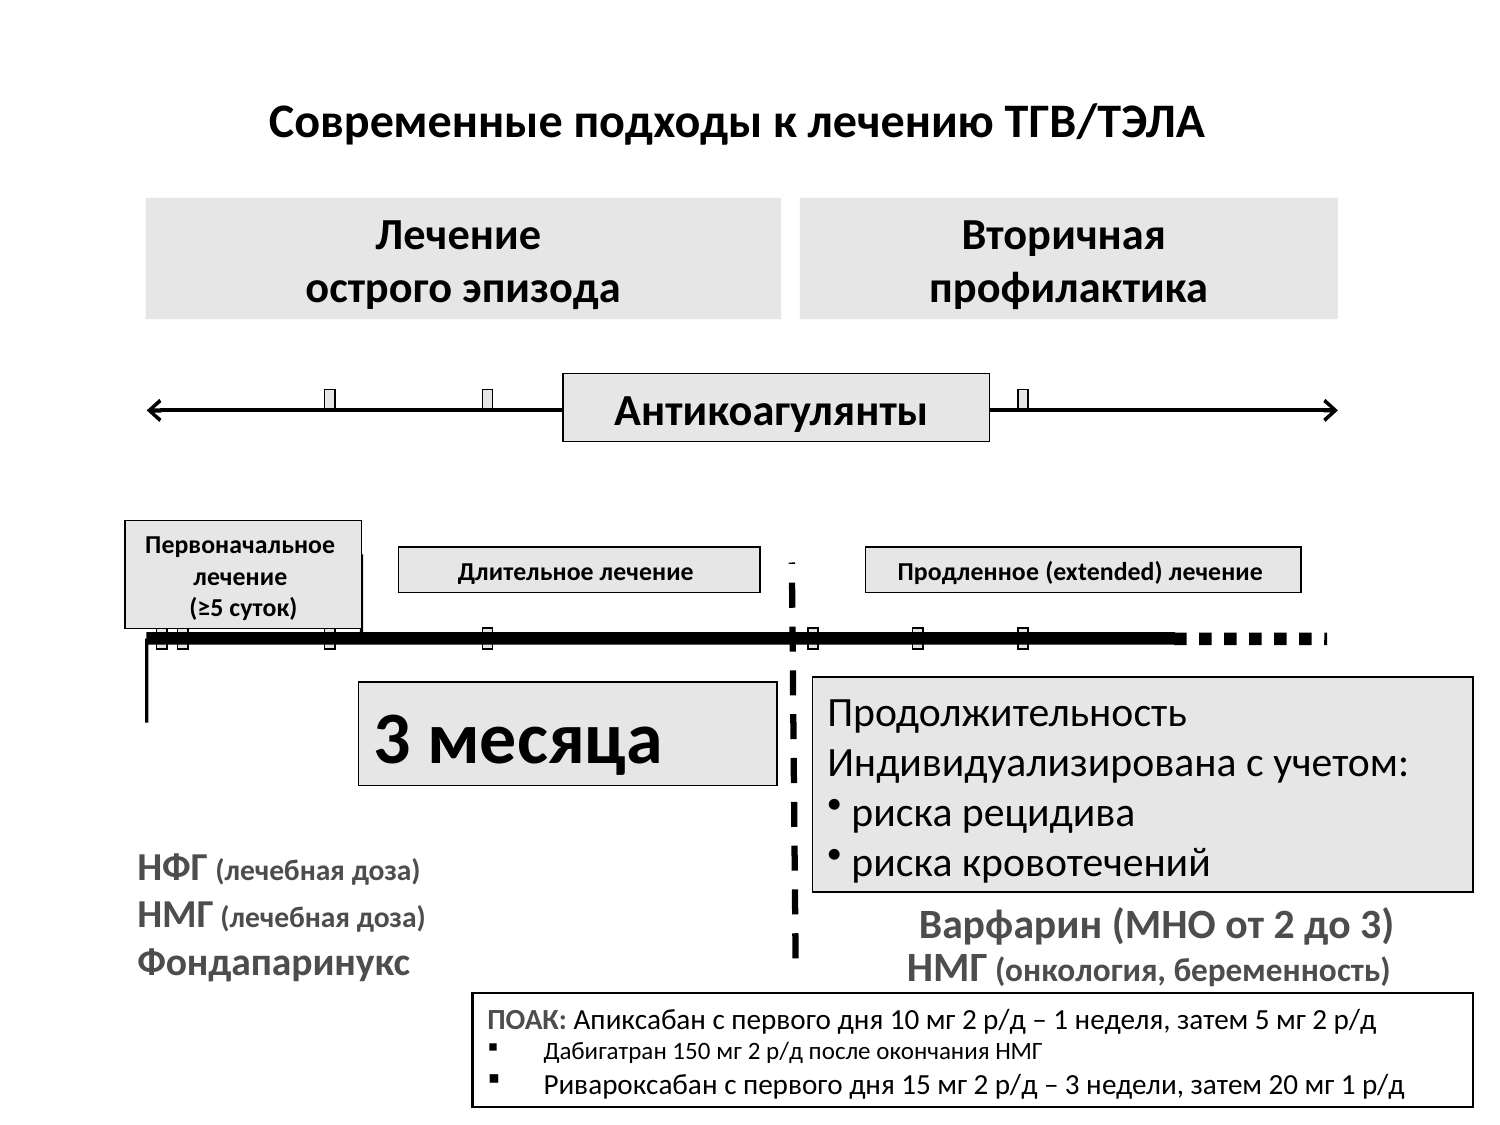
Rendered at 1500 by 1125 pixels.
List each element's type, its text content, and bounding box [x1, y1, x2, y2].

text_box НМГ (онкология, беременность) [892, 932, 1500, 998]
text_box НФГ (лечебная доза) [122, 833, 562, 880]
text_box Первоначальное лечение (≥5 суток) [125, 520, 362, 629]
text_box Антикоагулянты [563, 373, 990, 410]
text_box 3 месяца [358, 681, 777, 786]
text_box [114, 177, 1386, 960]
text_box Лечение острого эпизода [145, 197, 782, 320]
text_box Вторичная профилактика [799, 197, 1338, 320]
text_box ПОАК: Апиксабан с первого дня 10 мг 2 р/д – 1 неделя, затем 5 мг 2 р/д Дабигатран 150 мг 2 р/д после окончания НМГ Ривароксабан c первого дня 15 мг 2 р/д – 3 недели, затем 20 мг 1 р/д [471, 992, 1474, 1108]
text_box Антикоагулянты [563, 411, 990, 442]
text_box Длительное лечение [398, 546, 760, 593]
title Современные подходы к лечению ТГВ/ТЭЛА [93, 88, 1381, 157]
text_box Продленное (extended) лечение [865, 546, 1302, 593]
text_box Фондапаринукс [122, 928, 562, 991]
text_box НМГ (лечебная доза) [122, 880, 562, 928]
text_box Варфарин (МНО от 2 до 3) [813, 889, 1500, 955]
text_box Продолжительность Индивидуализирована с учетом: риска рецидива риска кровотечений [812, 677, 1473, 892]
